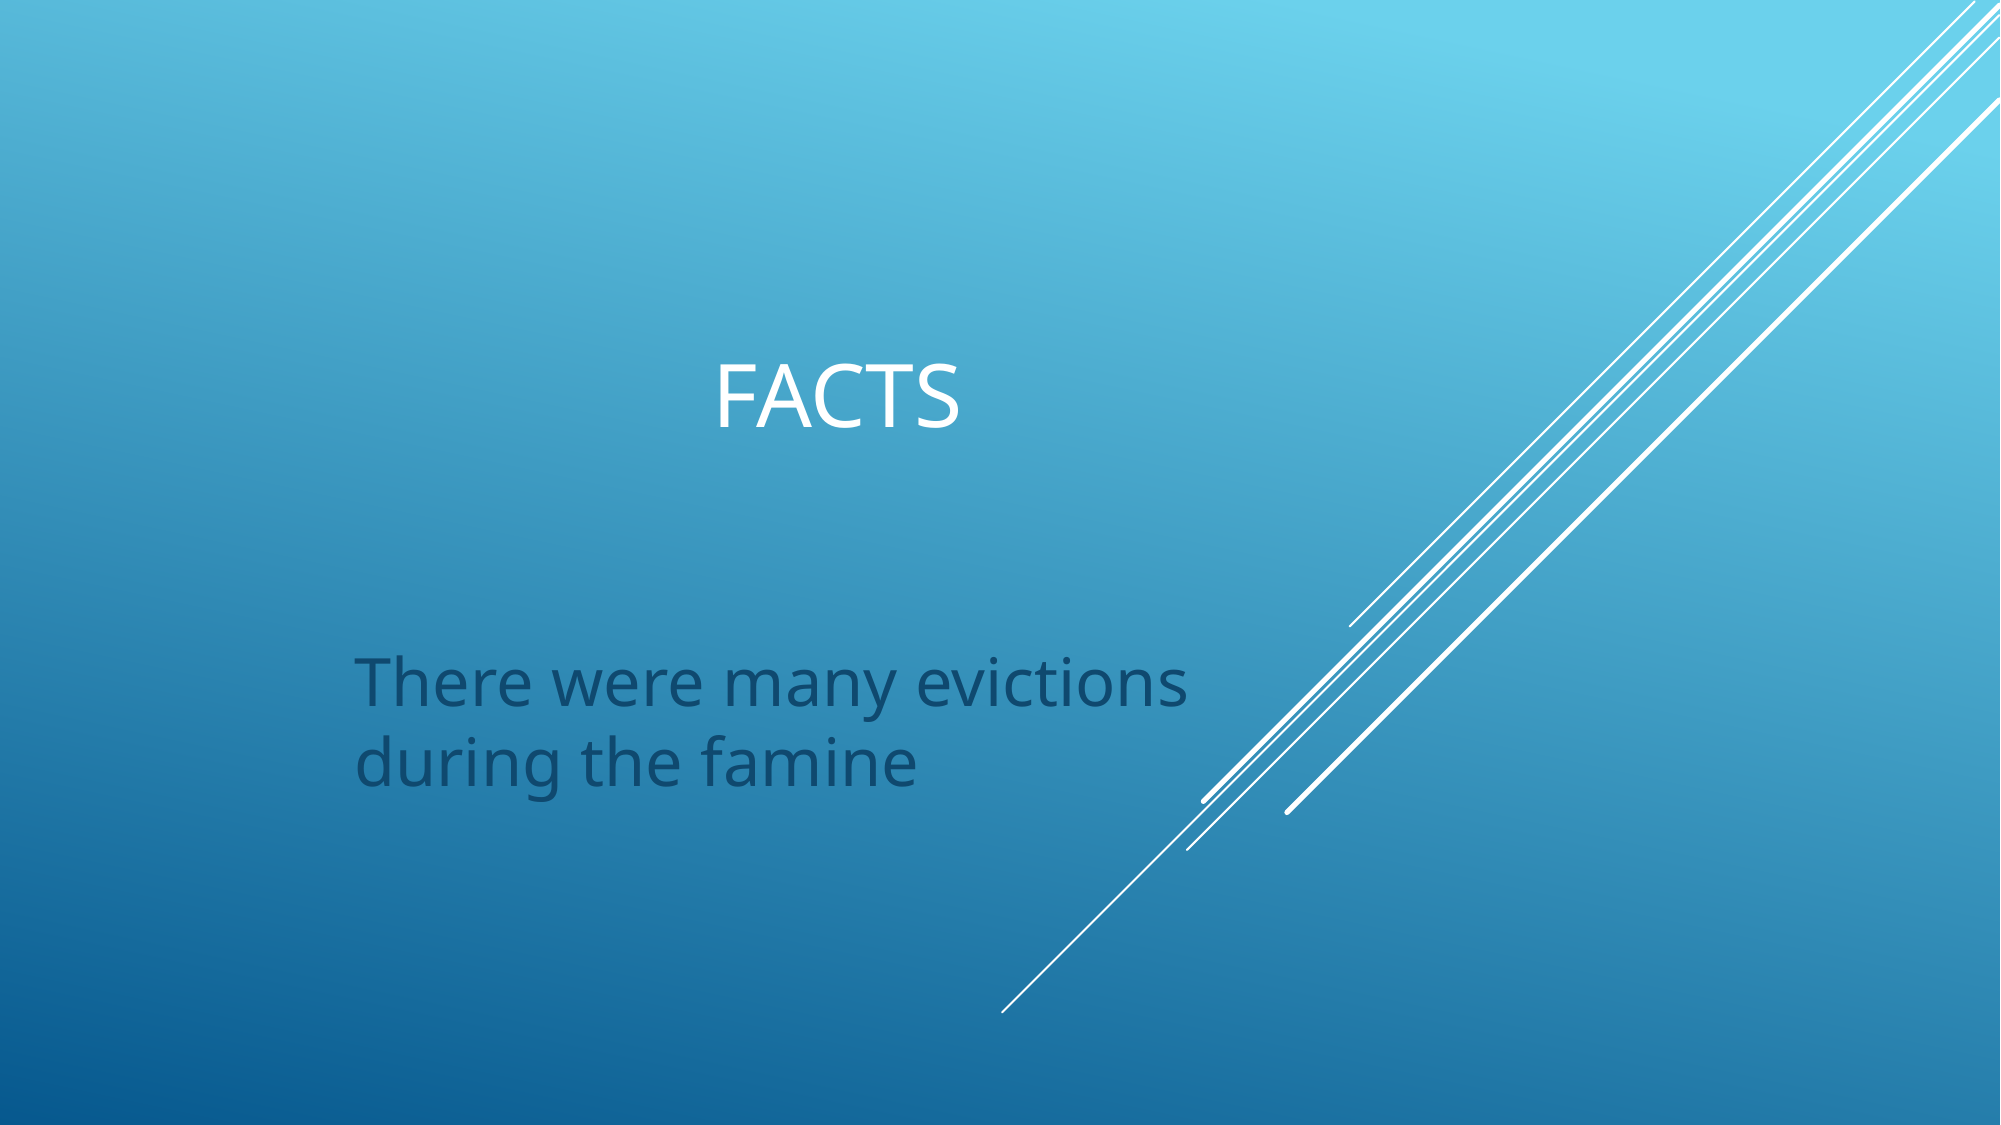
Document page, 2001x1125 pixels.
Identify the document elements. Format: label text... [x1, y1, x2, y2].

subtitle There were many evictions during the famine [339, 632, 1390, 953]
title Facts [697, 270, 1031, 453]
